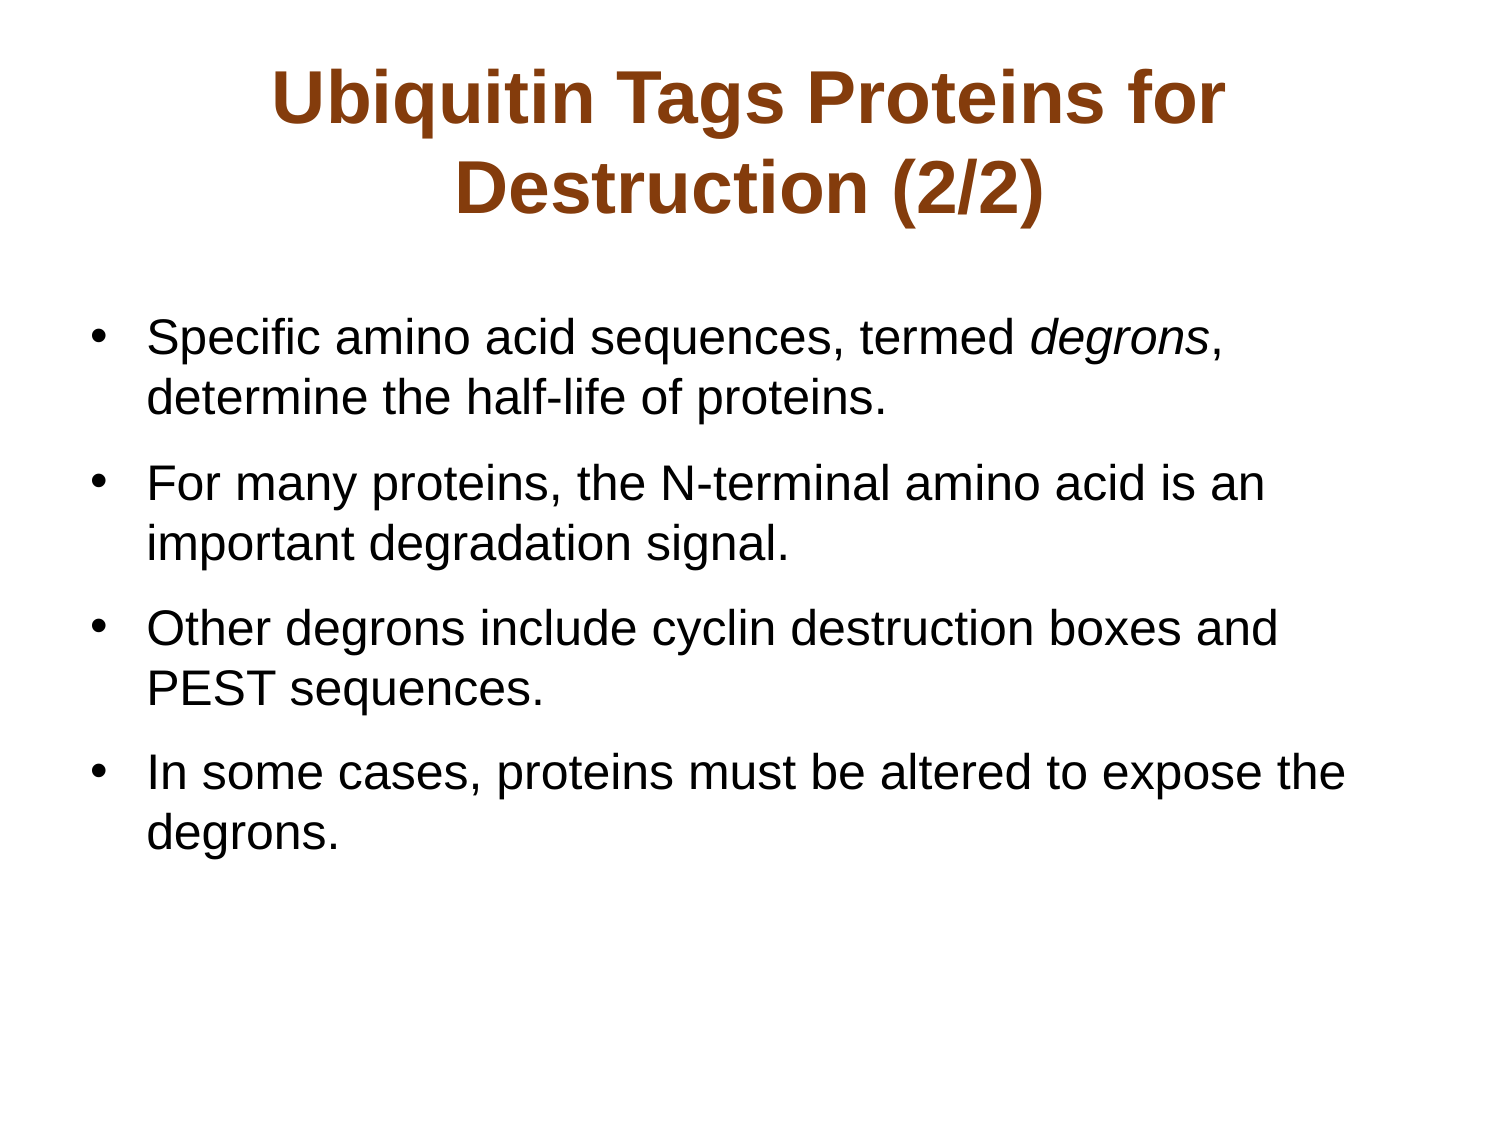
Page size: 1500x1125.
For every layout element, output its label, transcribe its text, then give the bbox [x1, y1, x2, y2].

title Ubiquitin Tags Proteins for Destruction (2/2) [75, 45, 1425, 233]
list Specific amino acid sequences, termed degrons, determine the half-life of proteins. For many proteins, the N-terminal amino acid is an important degradation signal. Other degrons include cyclin destruction boxes and PEST sequences. In some cases, proteins must be altered to expose the degrons. [75, 297, 1425, 932]
